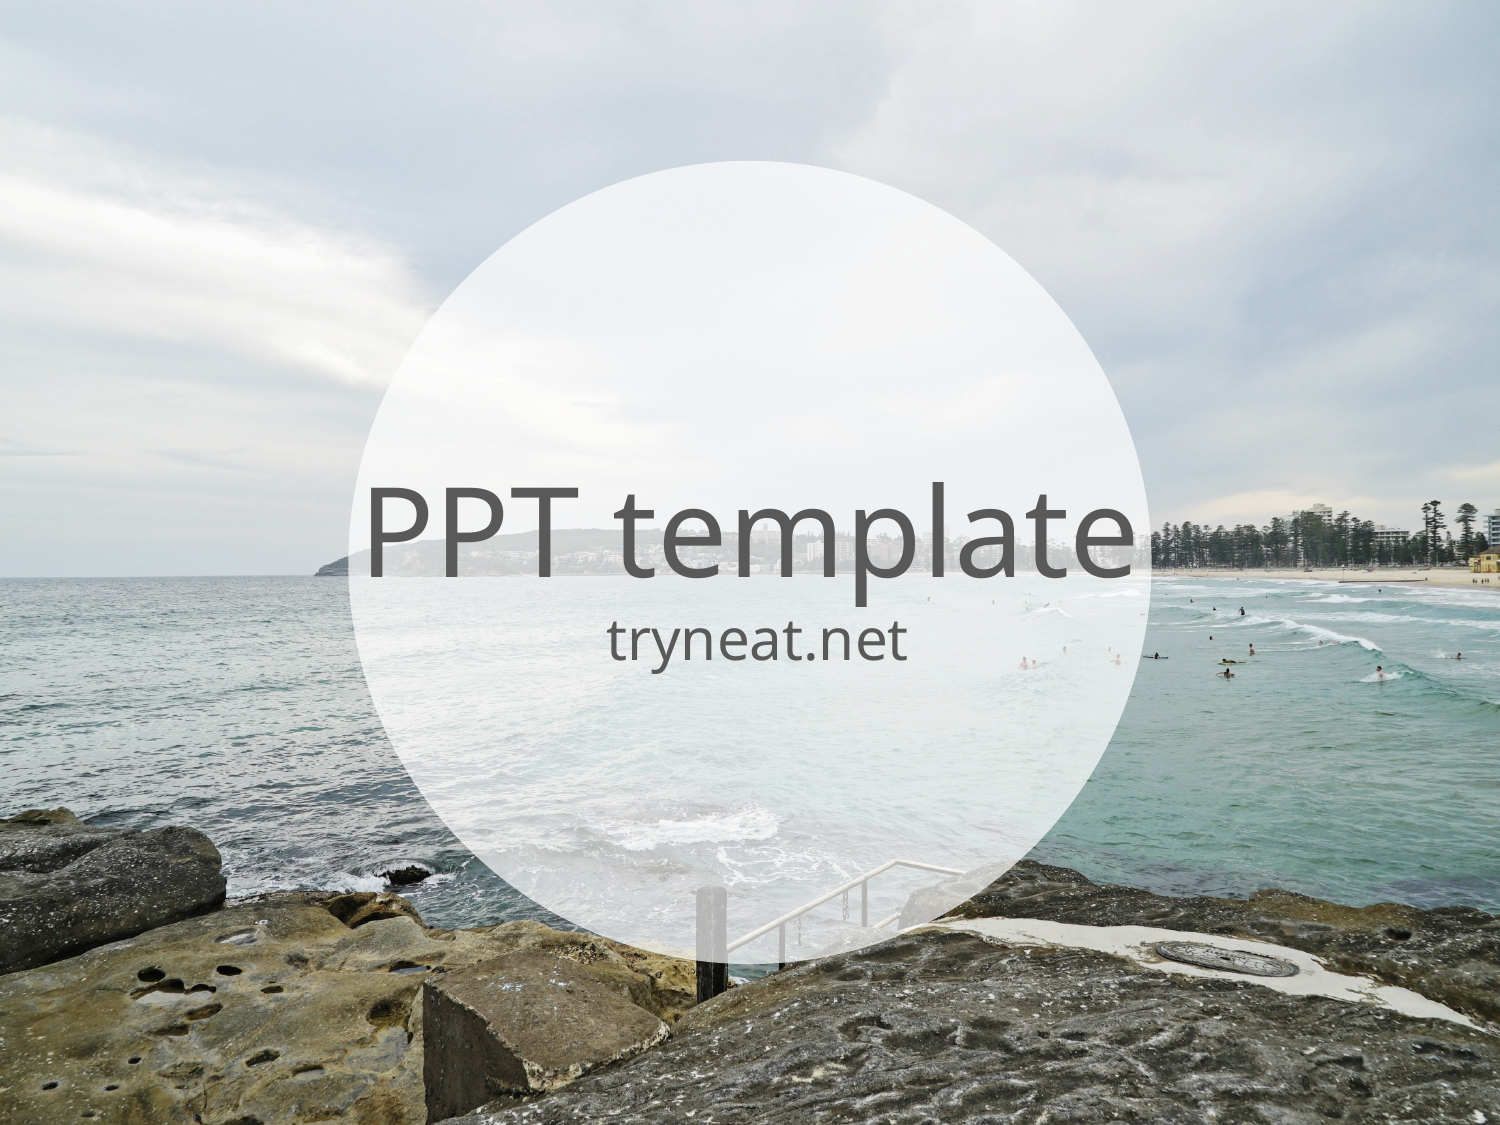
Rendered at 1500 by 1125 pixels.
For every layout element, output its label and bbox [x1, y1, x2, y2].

text_box [0, 0, 1500, 1125]
